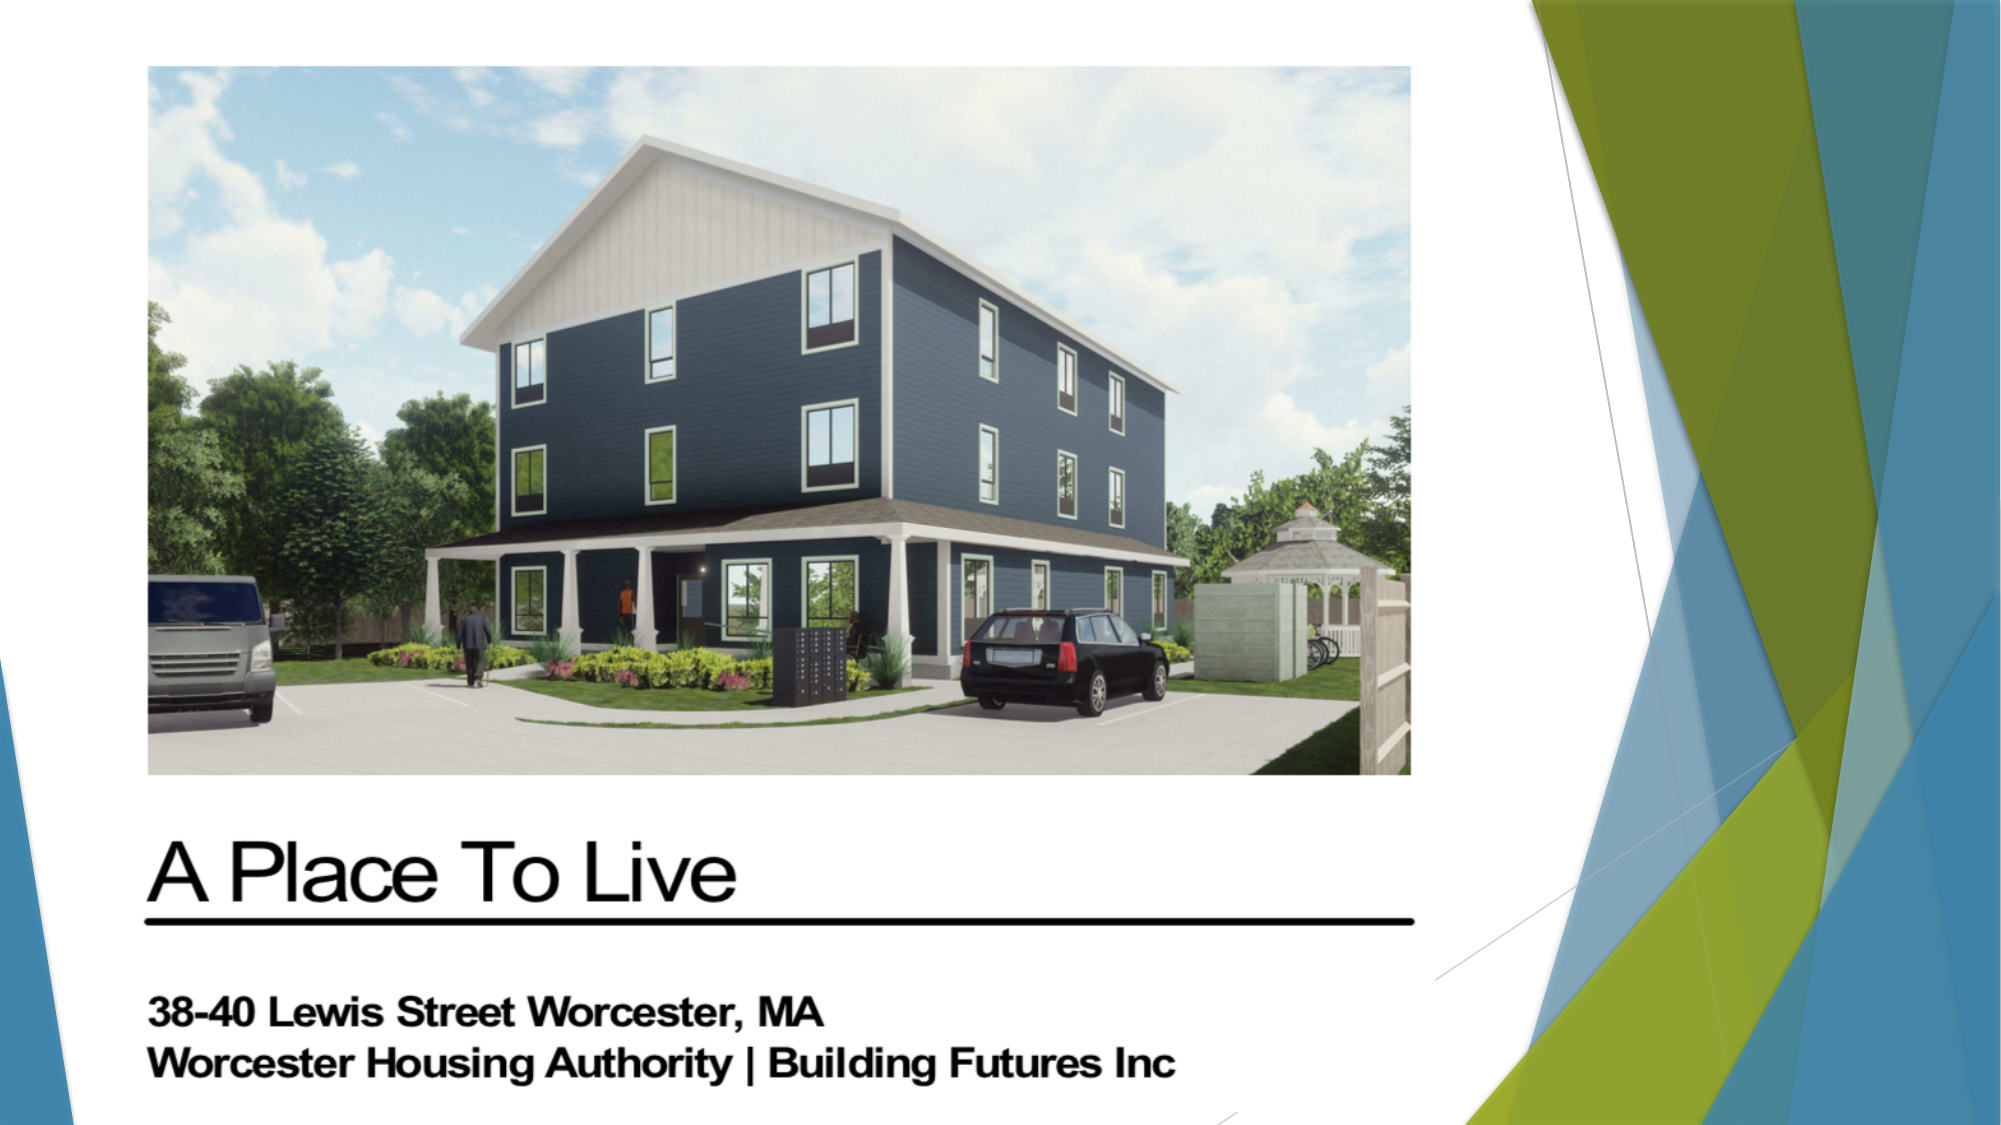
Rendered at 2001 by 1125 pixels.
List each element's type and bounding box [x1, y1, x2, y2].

text_box [0, 0, 2000, 1125]
picture [121, 18, 1436, 1113]
